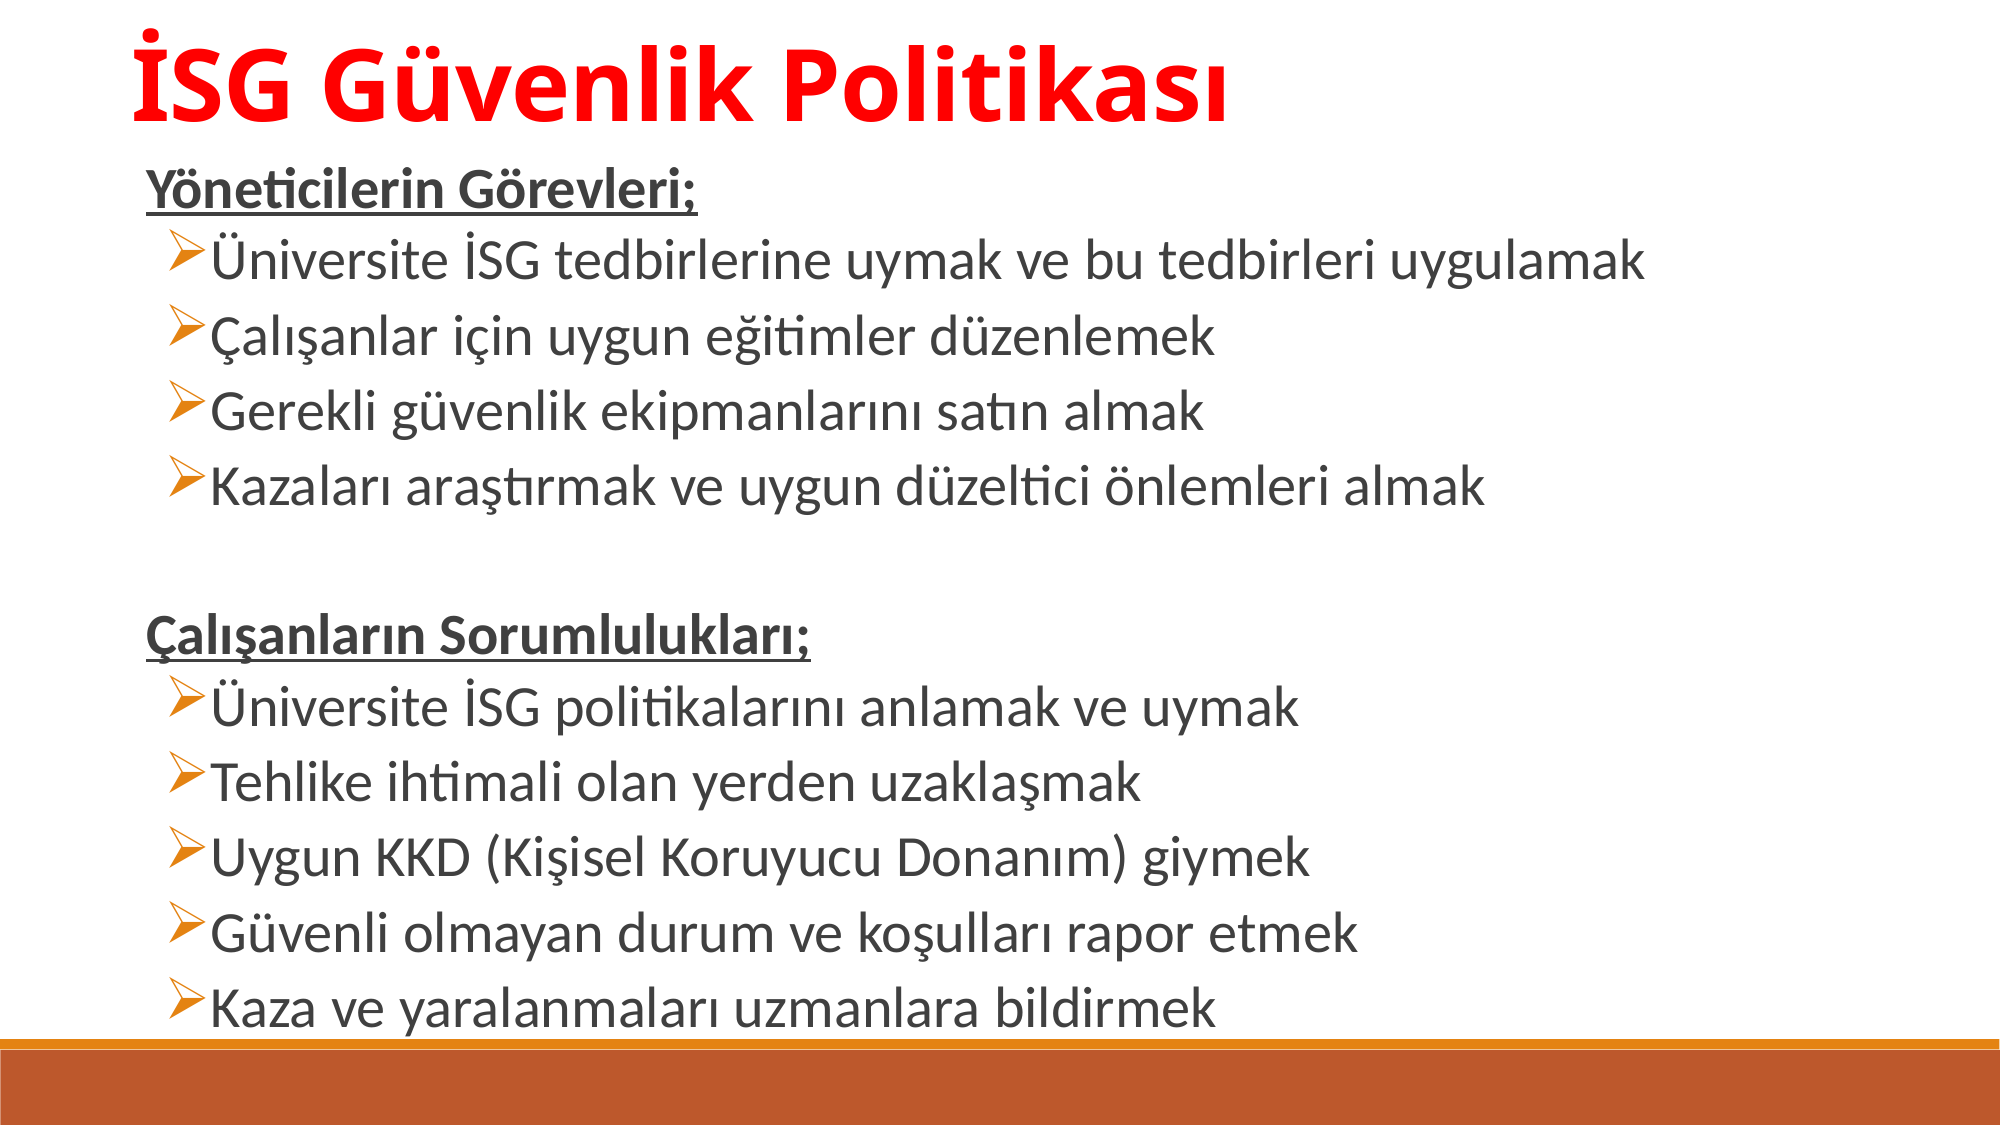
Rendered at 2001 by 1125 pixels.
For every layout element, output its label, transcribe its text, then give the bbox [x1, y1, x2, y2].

text_box Yöneticilerin Görevleri; Üniversite İSG tedbirlerine uymak ve bu tedbirleri uygulamak Çalışanlar için uygun eğitimler düzenlemek Gerekli güvenlik ekipmanlarını satın almak Kazaları araştırmak ve uygun düzeltici önlemleri almak Çalışanların Sorumlulukları; Üniversite İSG politikalarını anlamak ve uymak Tehlike ihtimali olan yerden uzaklaşmak Uygun KKD (Kişisel Koruyucu Donanım) giymek Güvenli olmayan durum ve koşulları rapor etmek Kaza ve yaralanmaları uzmanlara bildirmek [116, 151, 1842, 1099]
text_box İSG Güvenlik Politikası [116, 32, 1842, 151]
